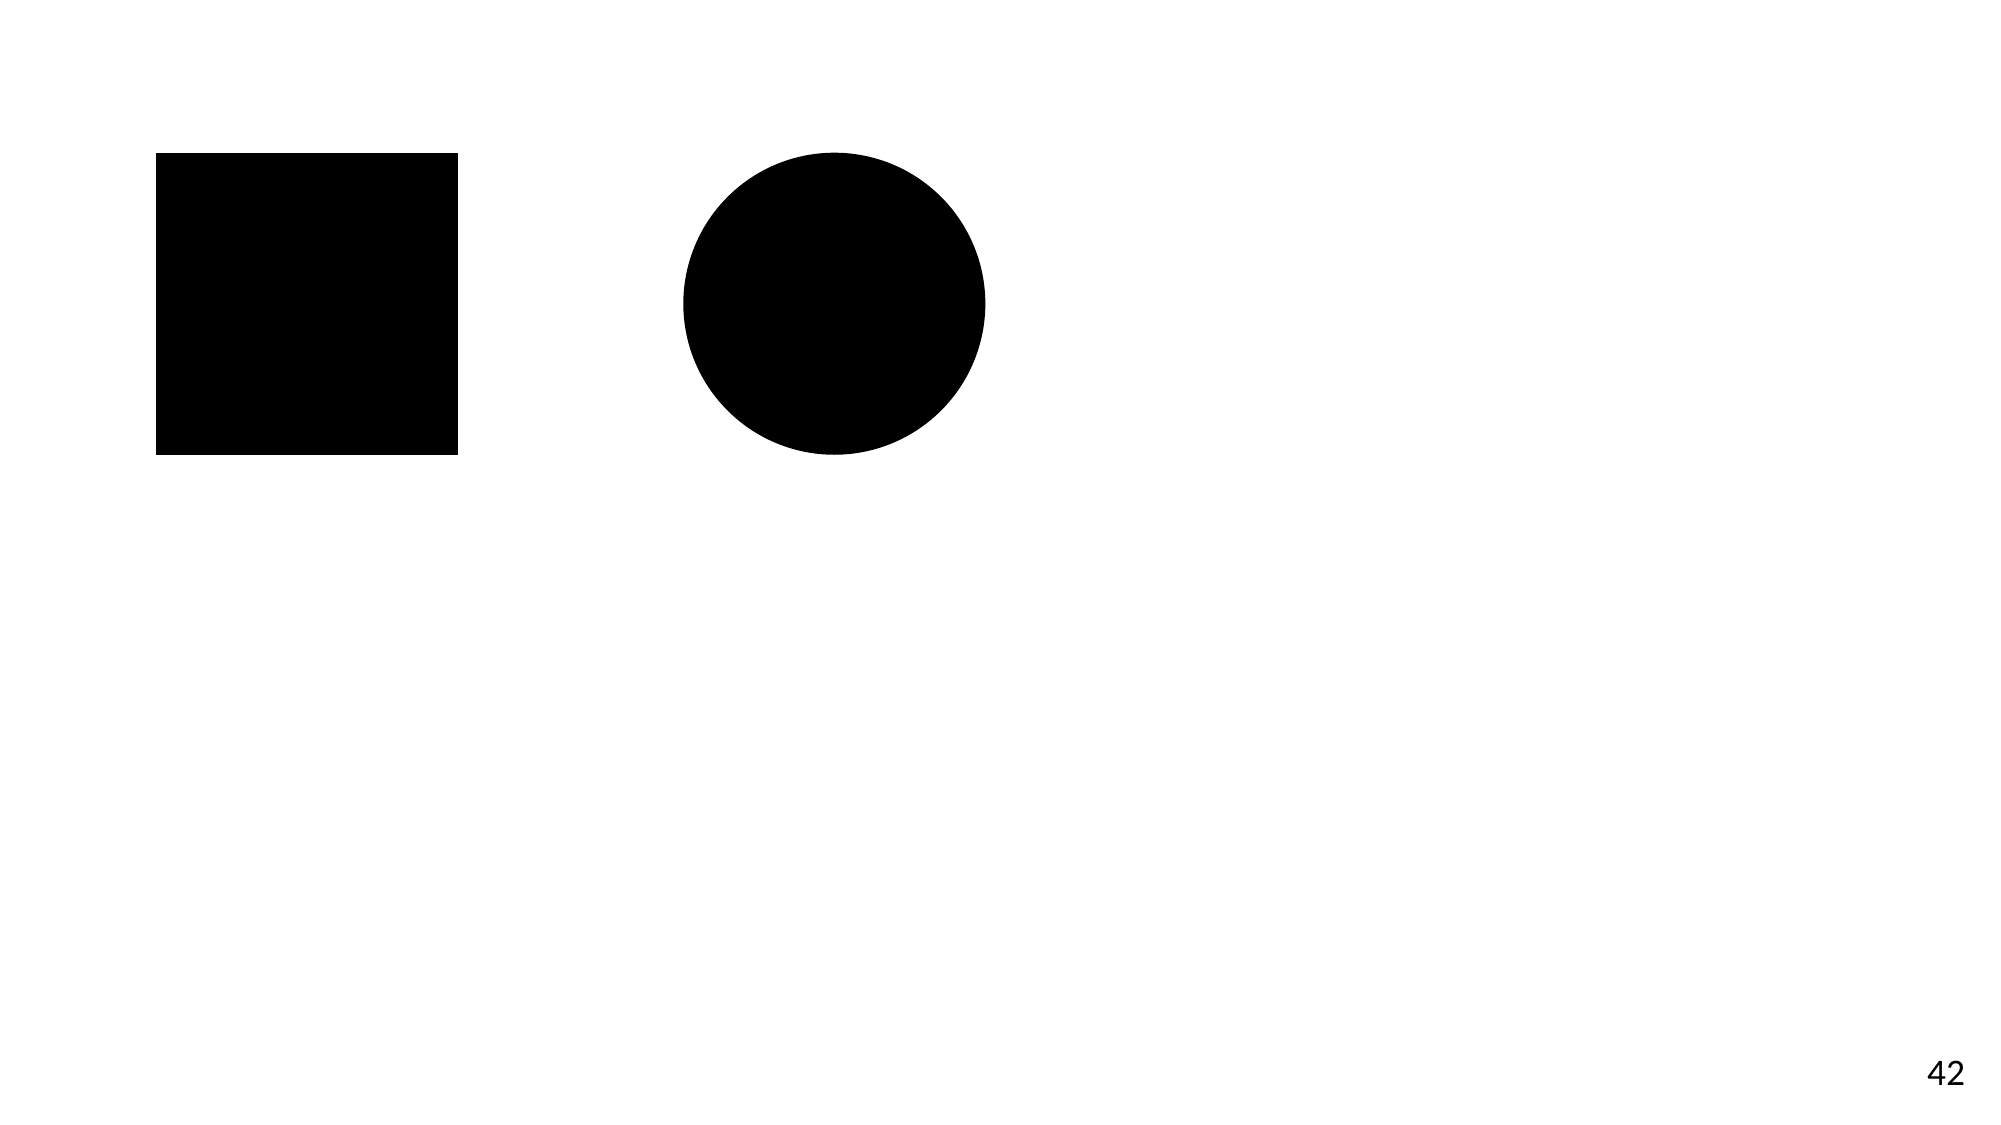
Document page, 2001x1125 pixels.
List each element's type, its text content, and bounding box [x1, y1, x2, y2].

text_box [683, 152, 986, 455]
text_box [156, 153, 458, 455]
text_box 42 [1912, 1040, 1981, 1101]
